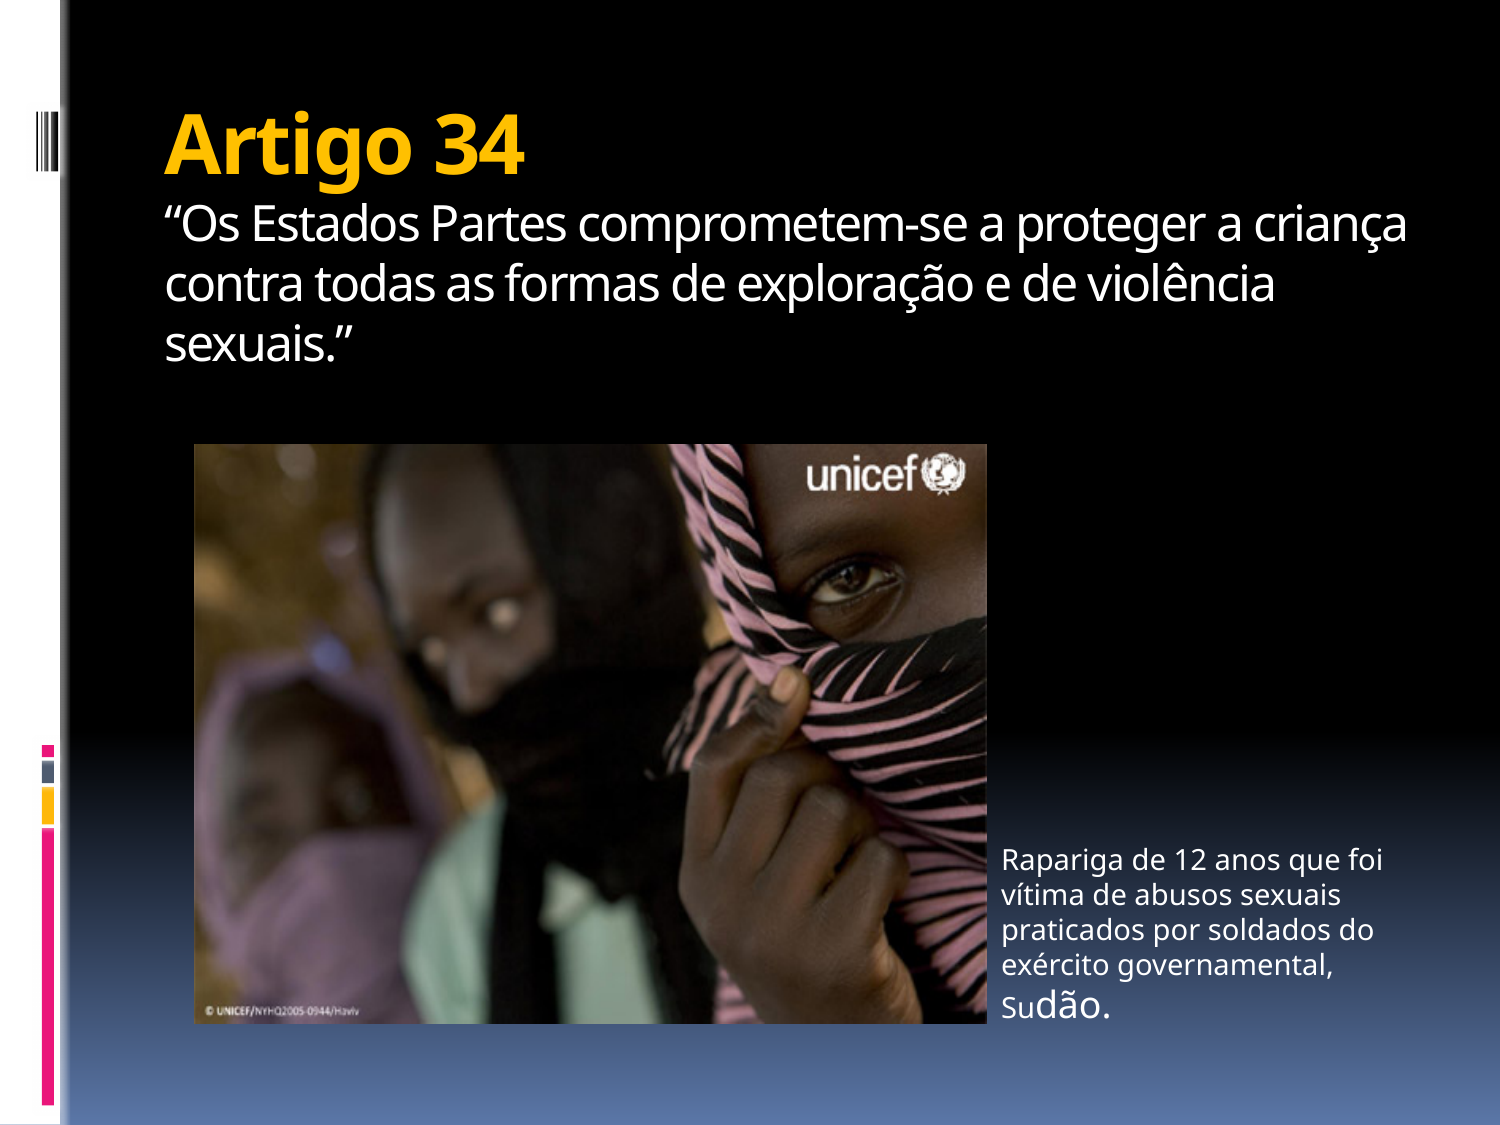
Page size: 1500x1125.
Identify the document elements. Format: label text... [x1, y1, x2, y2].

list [194, 443, 987, 1025]
text_box Rapariga de 12 anos que foi vítima de abusos sexuais praticados por soldados do exército governamental, Sudão. [993, 834, 1447, 1034]
title Artigo 34 “Os Estados Partes comprometem‐se a proteger a criança contra todas as formas de exploração e de violência sexuais.” [150, 83, 1425, 234]
